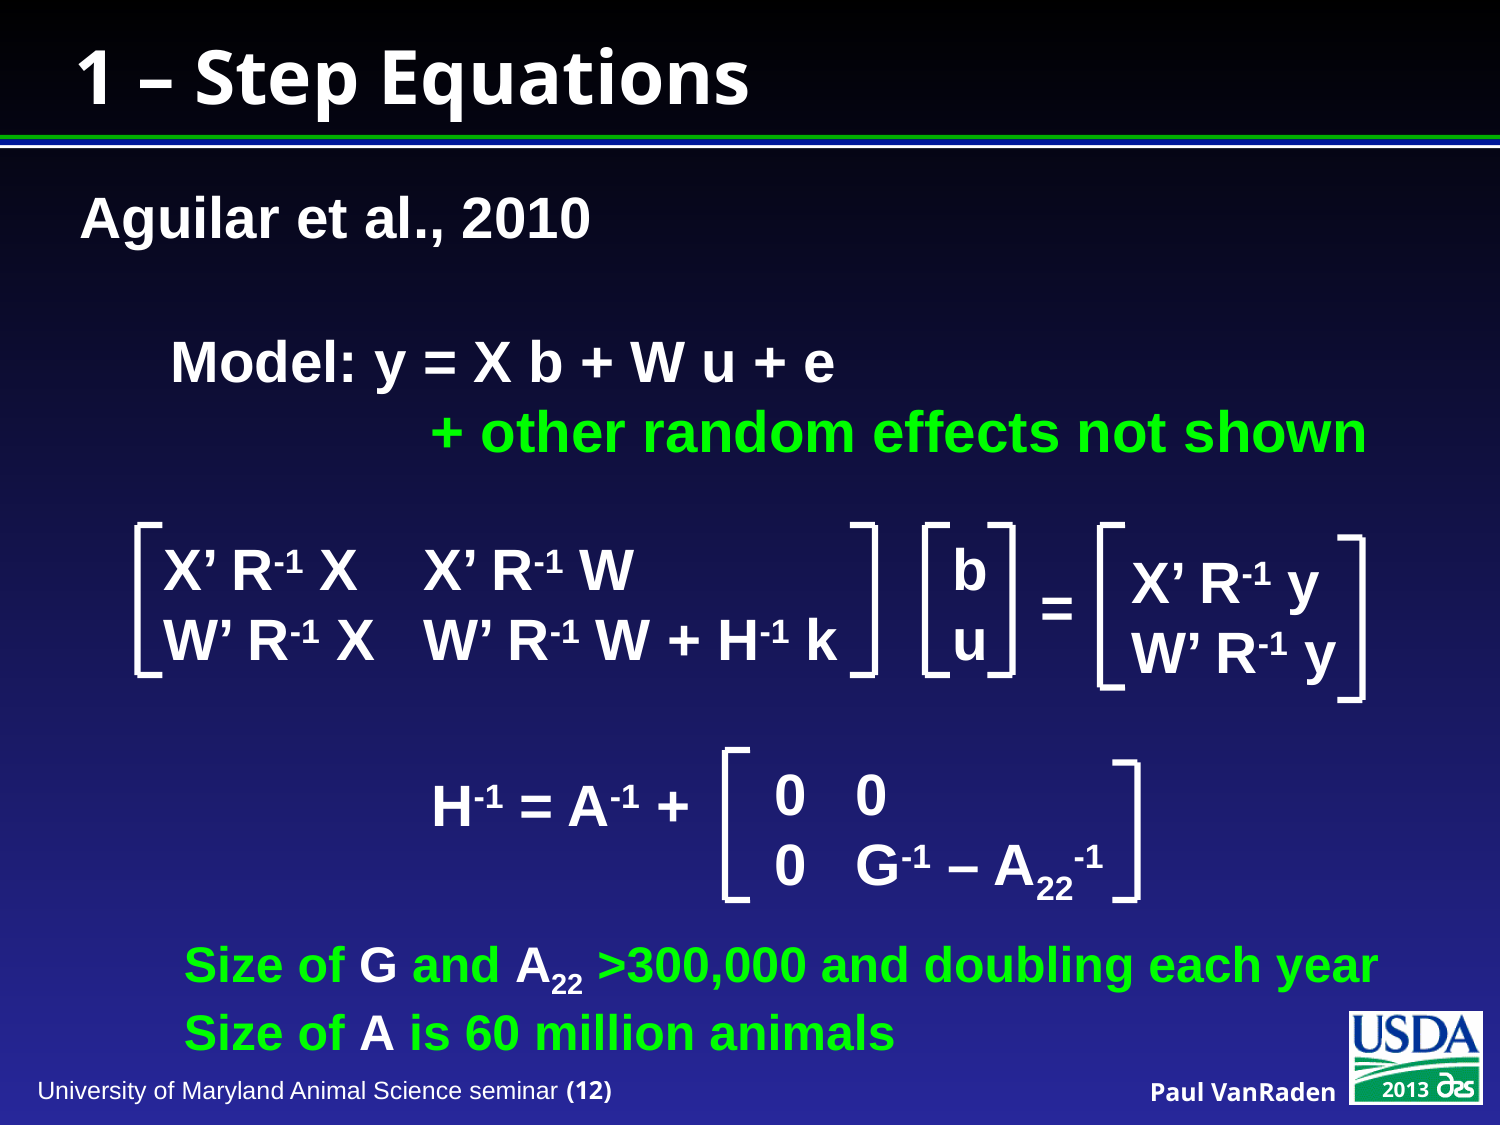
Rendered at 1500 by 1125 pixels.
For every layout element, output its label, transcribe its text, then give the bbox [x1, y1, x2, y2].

text_box Aguilar et al., 2010 [64, 172, 739, 258]
title 1 – Step Equations [74, 29, 1425, 121]
text_box = [1025, 562, 1089, 648]
text_box b u [937, 524, 1003, 680]
text_box 0 0 0 G-1 – A22-1 [760, 749, 1119, 915]
text_box Model: y = X b + W u + e + other random effects not shown [156, 317, 1384, 472]
picture [1349, 1011, 1483, 1105]
text_box X’ R-1 y W’ R-1 y [1116, 537, 1352, 693]
text_box H-1 = A-1 + [416, 760, 706, 846]
text_box Size of G and A22 >300,000 and doubling each year Size of A is 60 million animals [170, 924, 1394, 1068]
text_box X’ R-1 X X’ R-1 W W’ R-1 X W’ R-1 W + H-1 k [148, 524, 854, 680]
